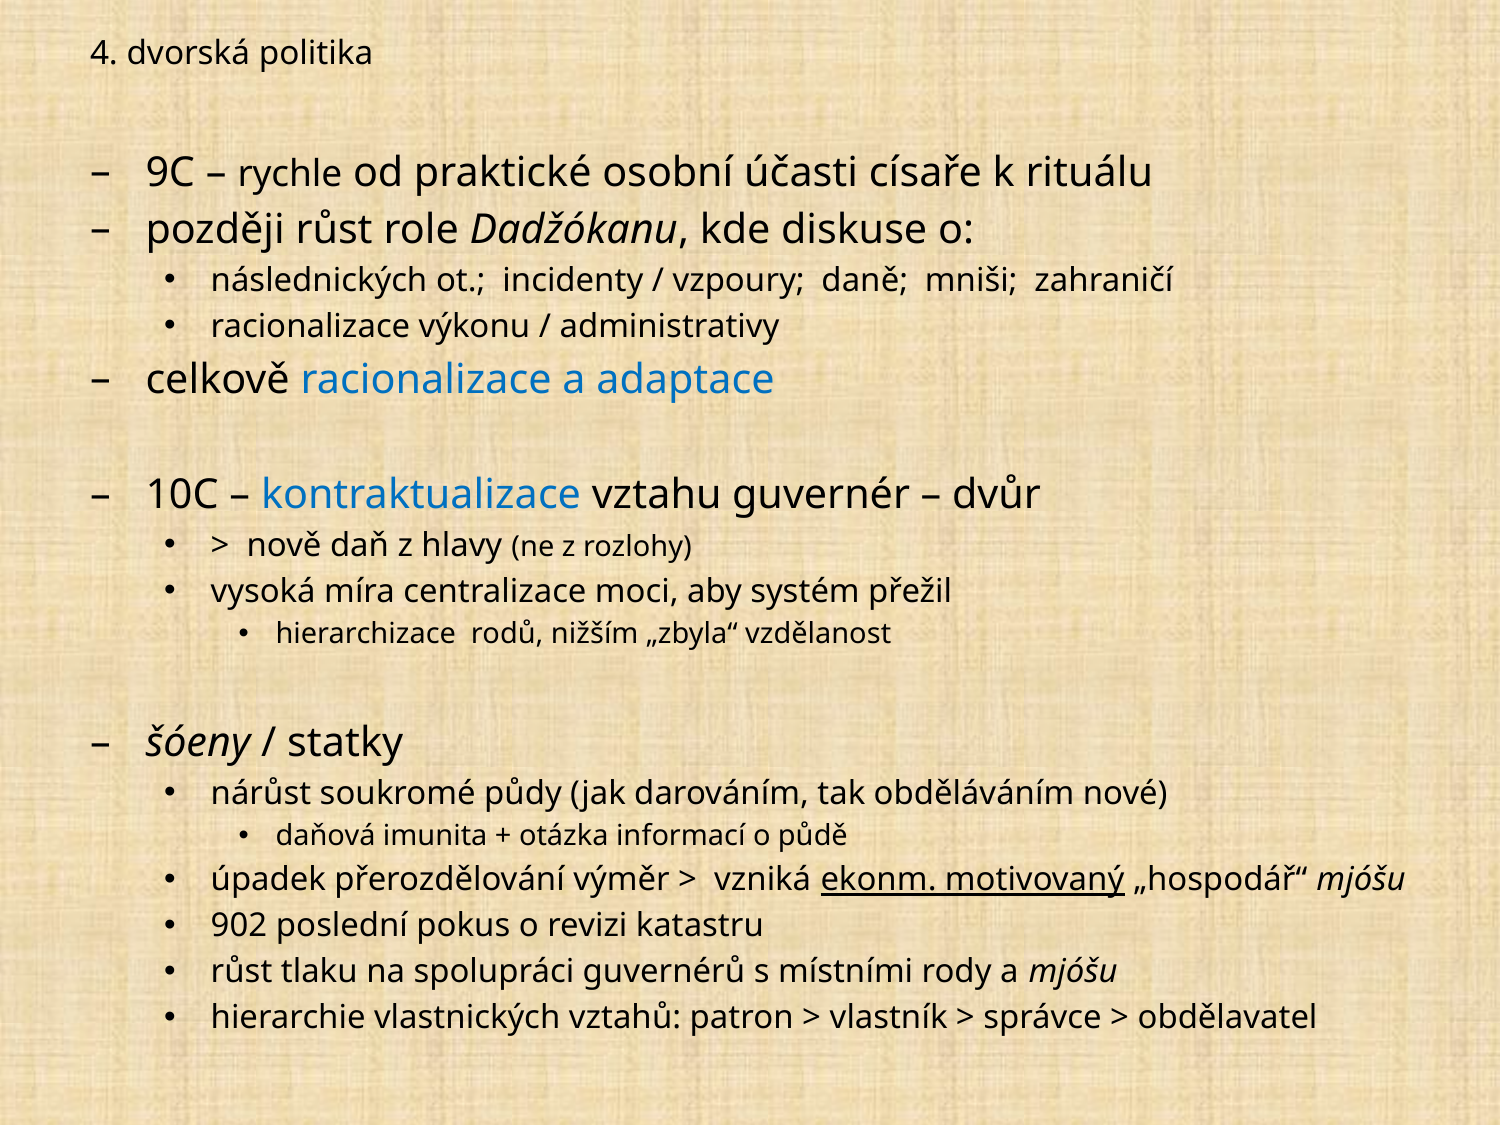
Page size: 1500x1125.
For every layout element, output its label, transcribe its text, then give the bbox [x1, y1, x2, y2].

list 9C – rychle od praktické osobní účasti císaře k rituálu později růst role Dadžókanu, kde diskuse o: následnických ot.; incidenty / vzpoury; daně; mniši; zahraničí racionalizace výkonu / administrativy celkově racionalizace a adaptace 10C – kontraktualizace vztahu guvernér – dvůr > nově daň z hlavy (ne z rozlohy) vysoká míra centralizace moci, aby systém přežil hierarchizace rodů, nižším „zbyla“ vzdělanost šóeny / statky nárůst soukromé půdy (jak darováním, tak obděláváním nové) daňová imunita + otázka informací o půdě úpadek přerozdělování výměr > vzniká ekonm. motivovaný „hospodář“ mjóšu 902 poslední pokus o revizi katastru růst tlaku na spolupráci guvernérů s místními rody a mjóšu hierarchie vlastnických vztahů: patron > vlastník > správce > obdělavatel [75, 137, 1425, 1083]
title 4. dvorská politika [75, 0, 1425, 102]
